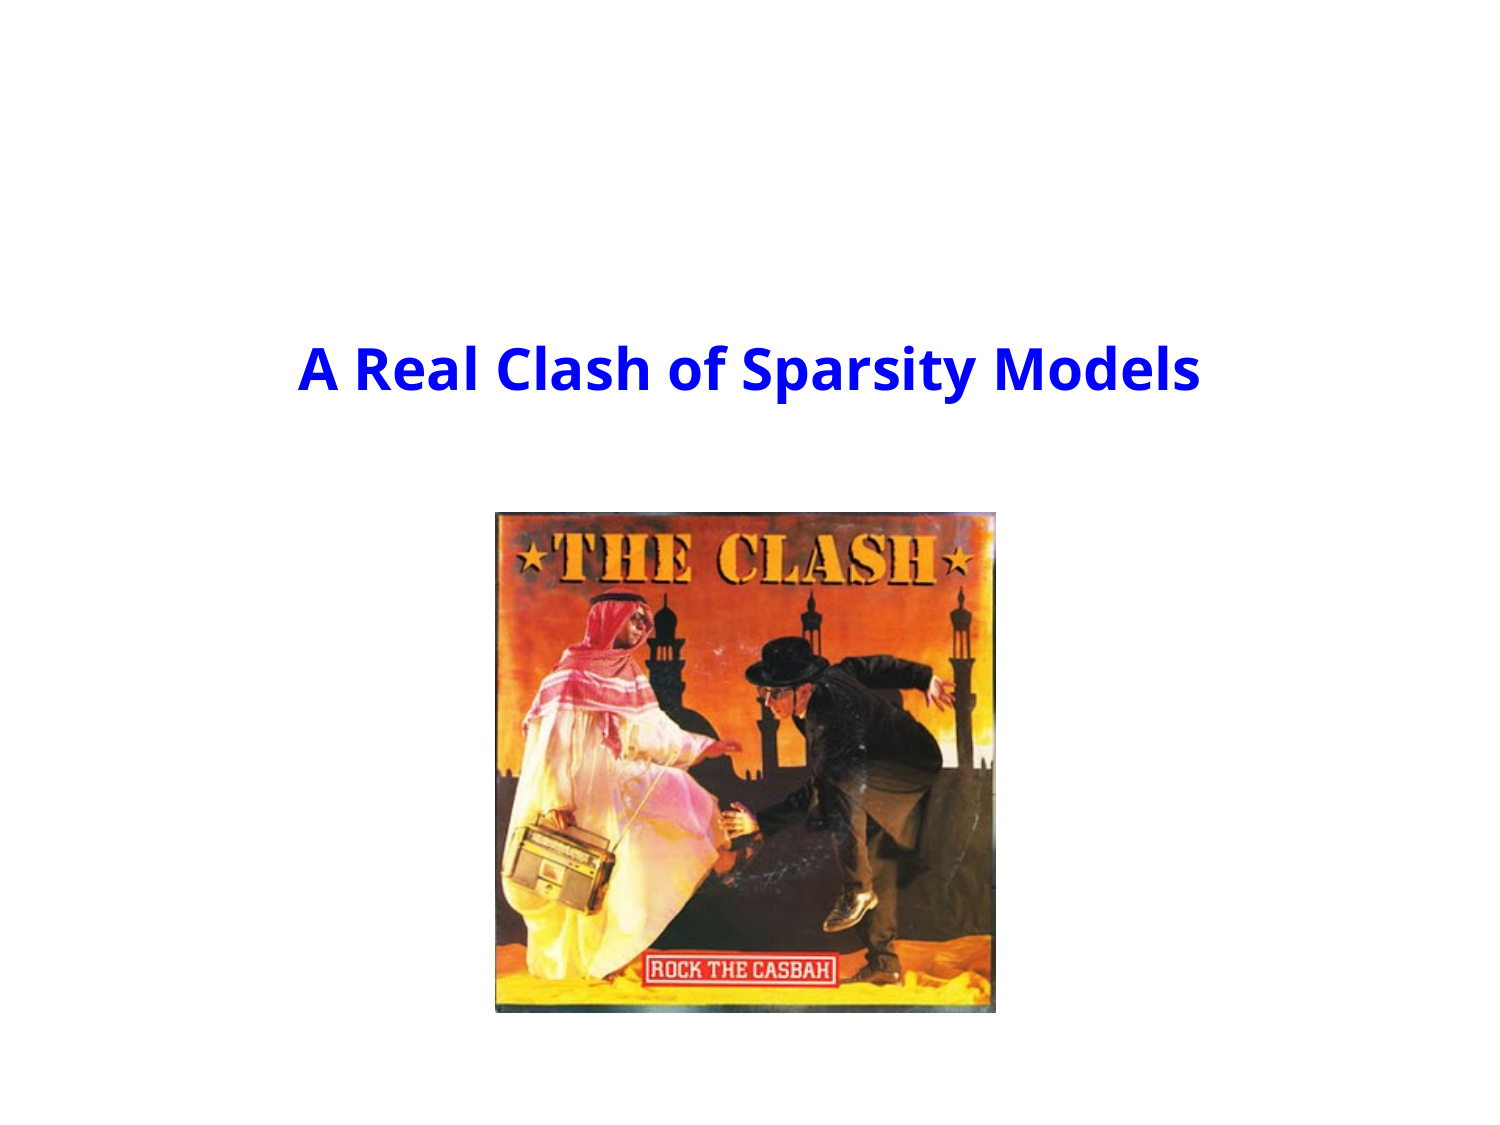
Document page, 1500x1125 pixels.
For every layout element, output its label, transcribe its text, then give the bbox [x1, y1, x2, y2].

title A Real Clash of Sparsity Models [105, 7, 1394, 657]
picture [495, 511, 996, 1013]
